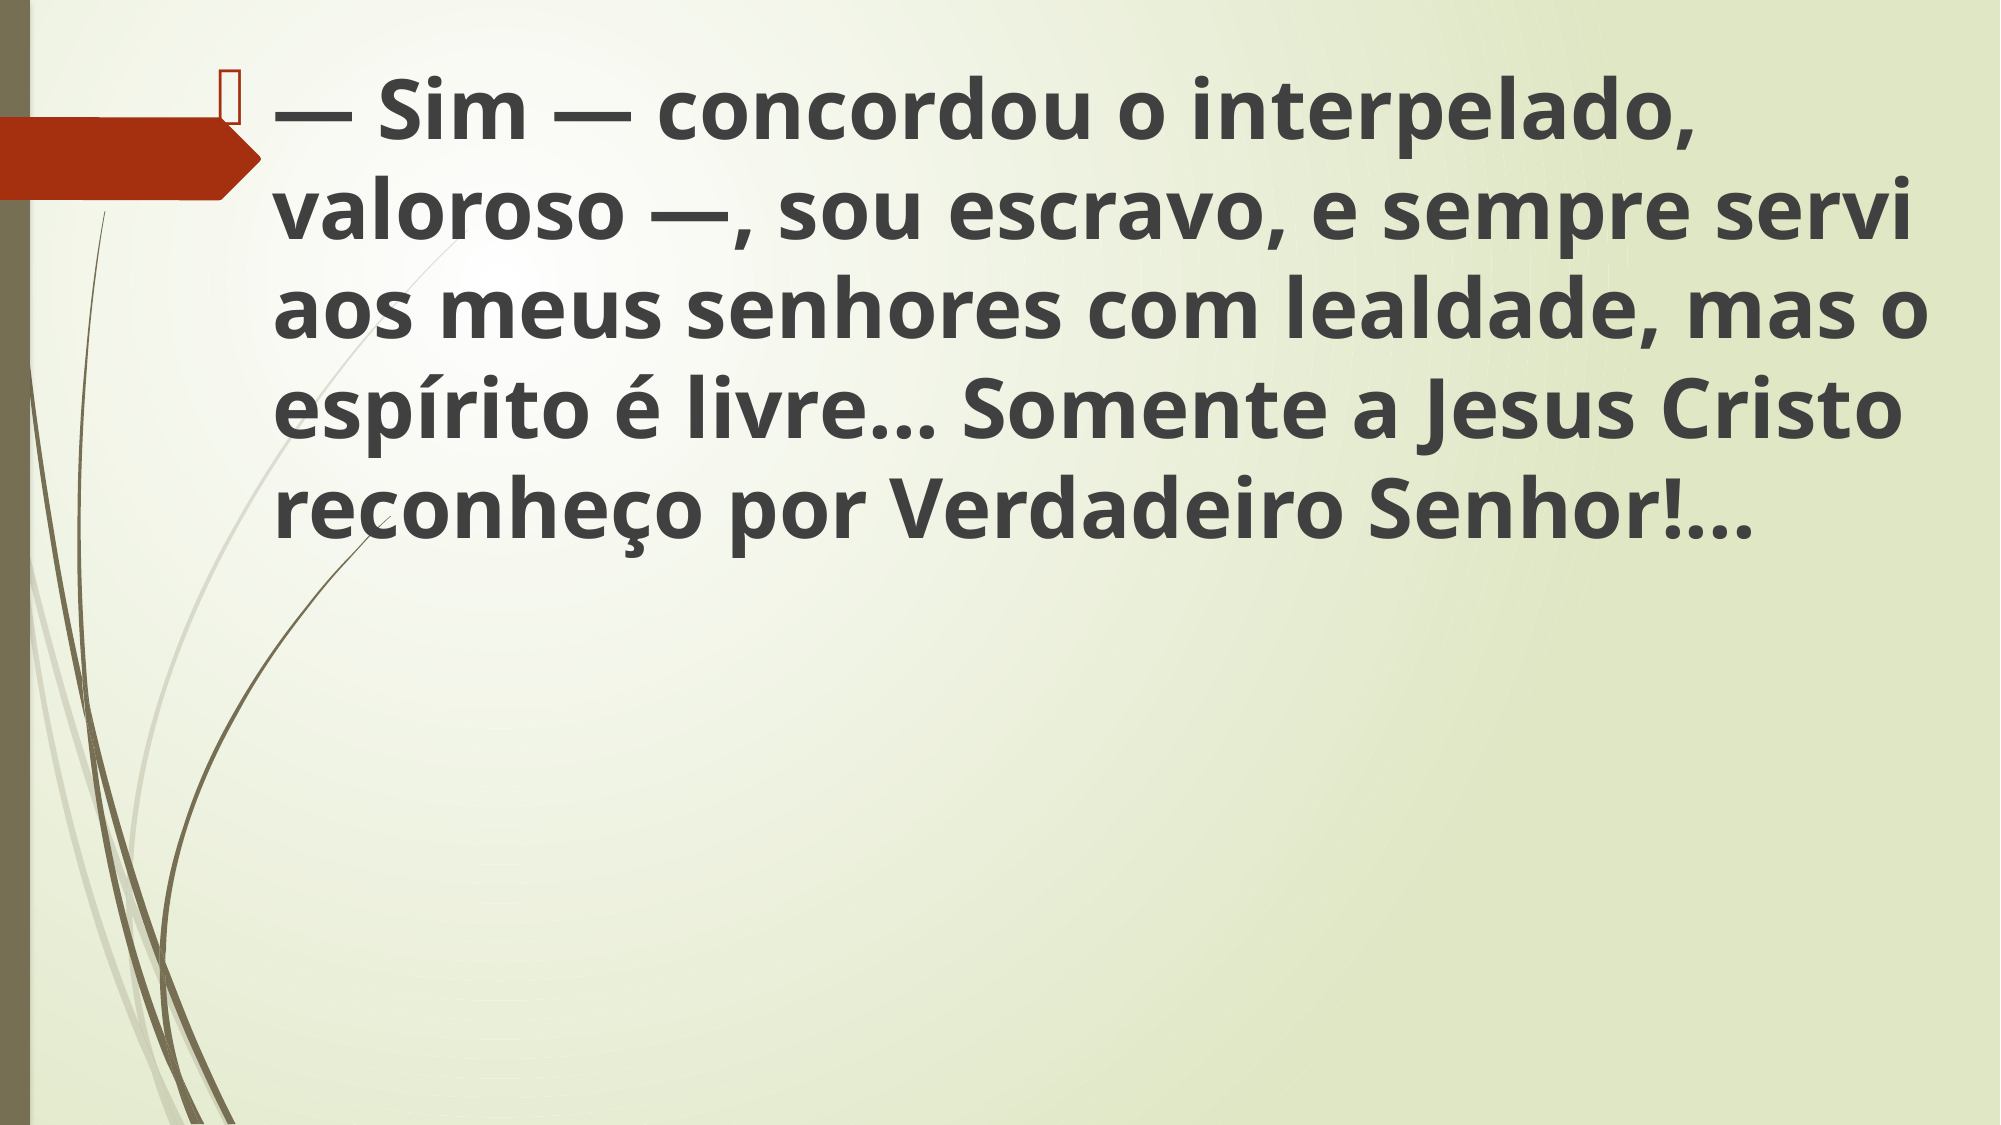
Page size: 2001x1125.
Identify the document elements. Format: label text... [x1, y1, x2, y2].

list — Sim — concordou o interpelado, valoroso —, sou escravo, e sempre servi aos meus senhores com lealdade, mas o espírito é livre... Somente a Jesus Cristo reconheço por Verdadeiro Senhor!... [201, 0, 2000, 1125]
